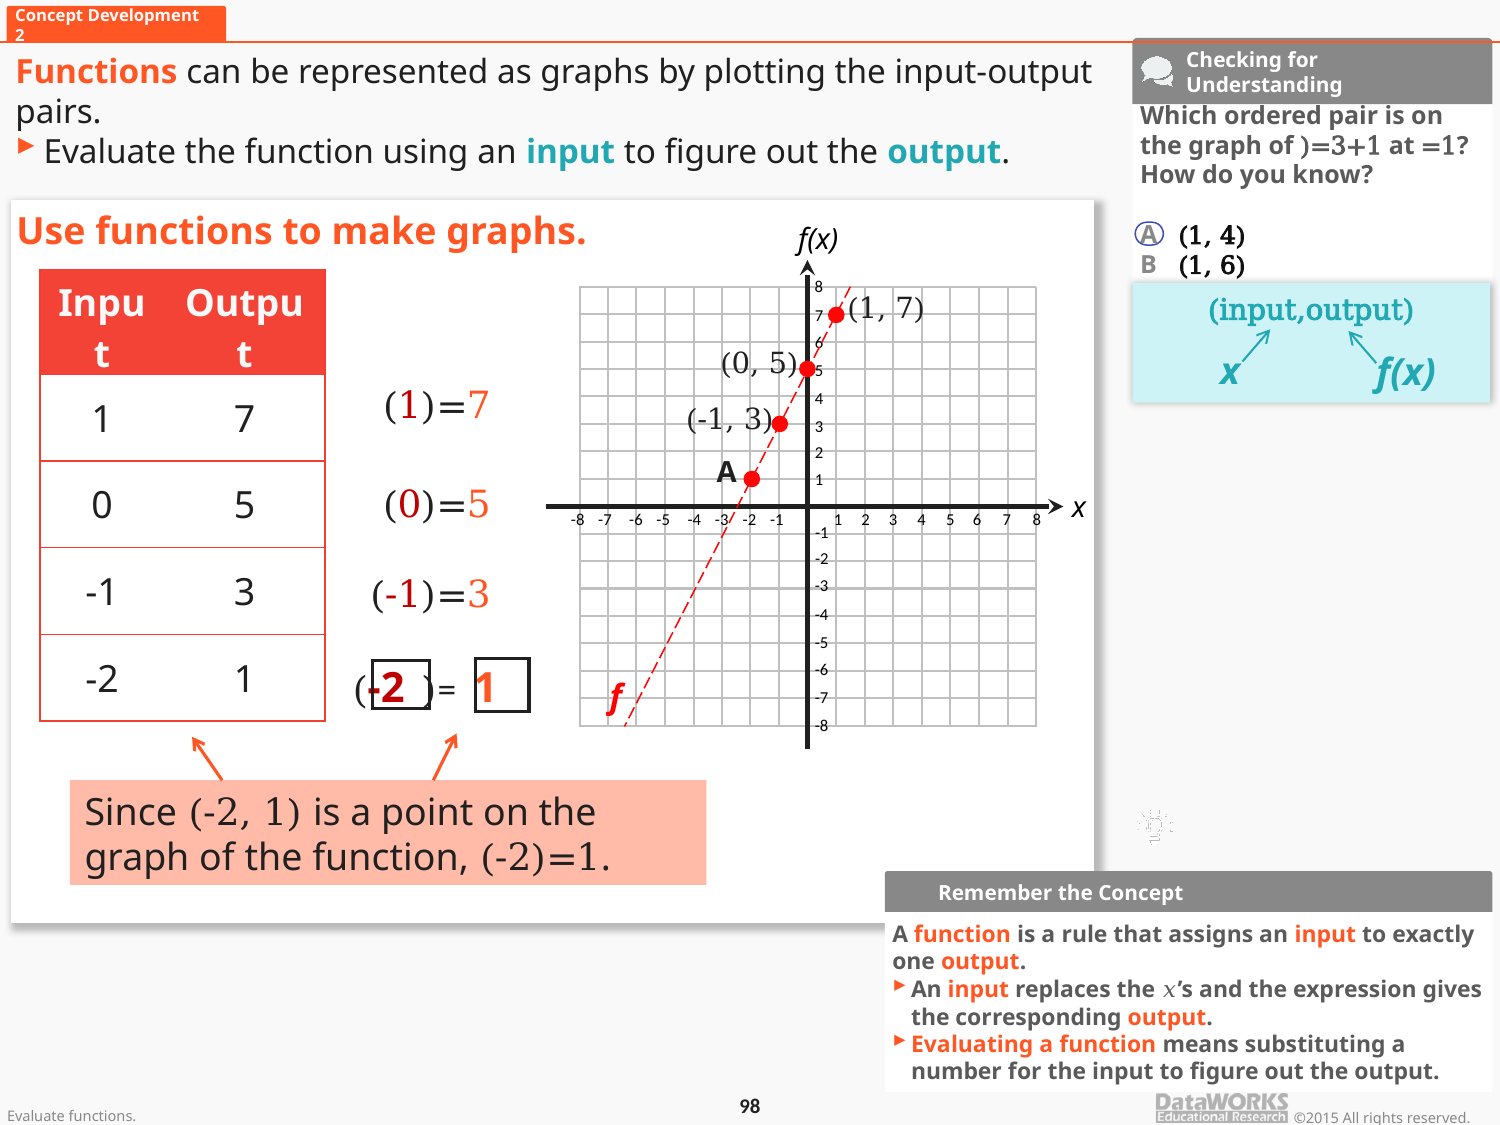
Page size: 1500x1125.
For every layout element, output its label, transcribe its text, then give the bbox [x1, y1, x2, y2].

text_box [578, 545, 779, 727]
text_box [1132, 51, 1493, 284]
table_header [11, 200, 1094, 923]
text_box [884, 870, 1493, 1122]
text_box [433, 733, 457, 781]
text_box 98 [712, 1085, 788, 1125]
text_box Concept Development 2 [6, 5, 227, 41]
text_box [545, 480, 779, 532]
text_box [857, 286, 1037, 479]
text_box [372, 660, 430, 709]
picture [1135, 810, 1174, 845]
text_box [191, 736, 223, 781]
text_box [578, 286, 779, 479]
text_box Use functions to make graphs. [1, 199, 603, 260]
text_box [857, 545, 1037, 727]
text_box Functions can be represented as graphs by plotting the input-output pairs. Evaluate the function using an input to figure out the output. [0, 50, 1125, 178]
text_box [1132, 282, 1491, 405]
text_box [784, 212, 853, 749]
text_box [475, 658, 529, 712]
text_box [857, 480, 1101, 532]
picture [1141, 55, 1173, 87]
